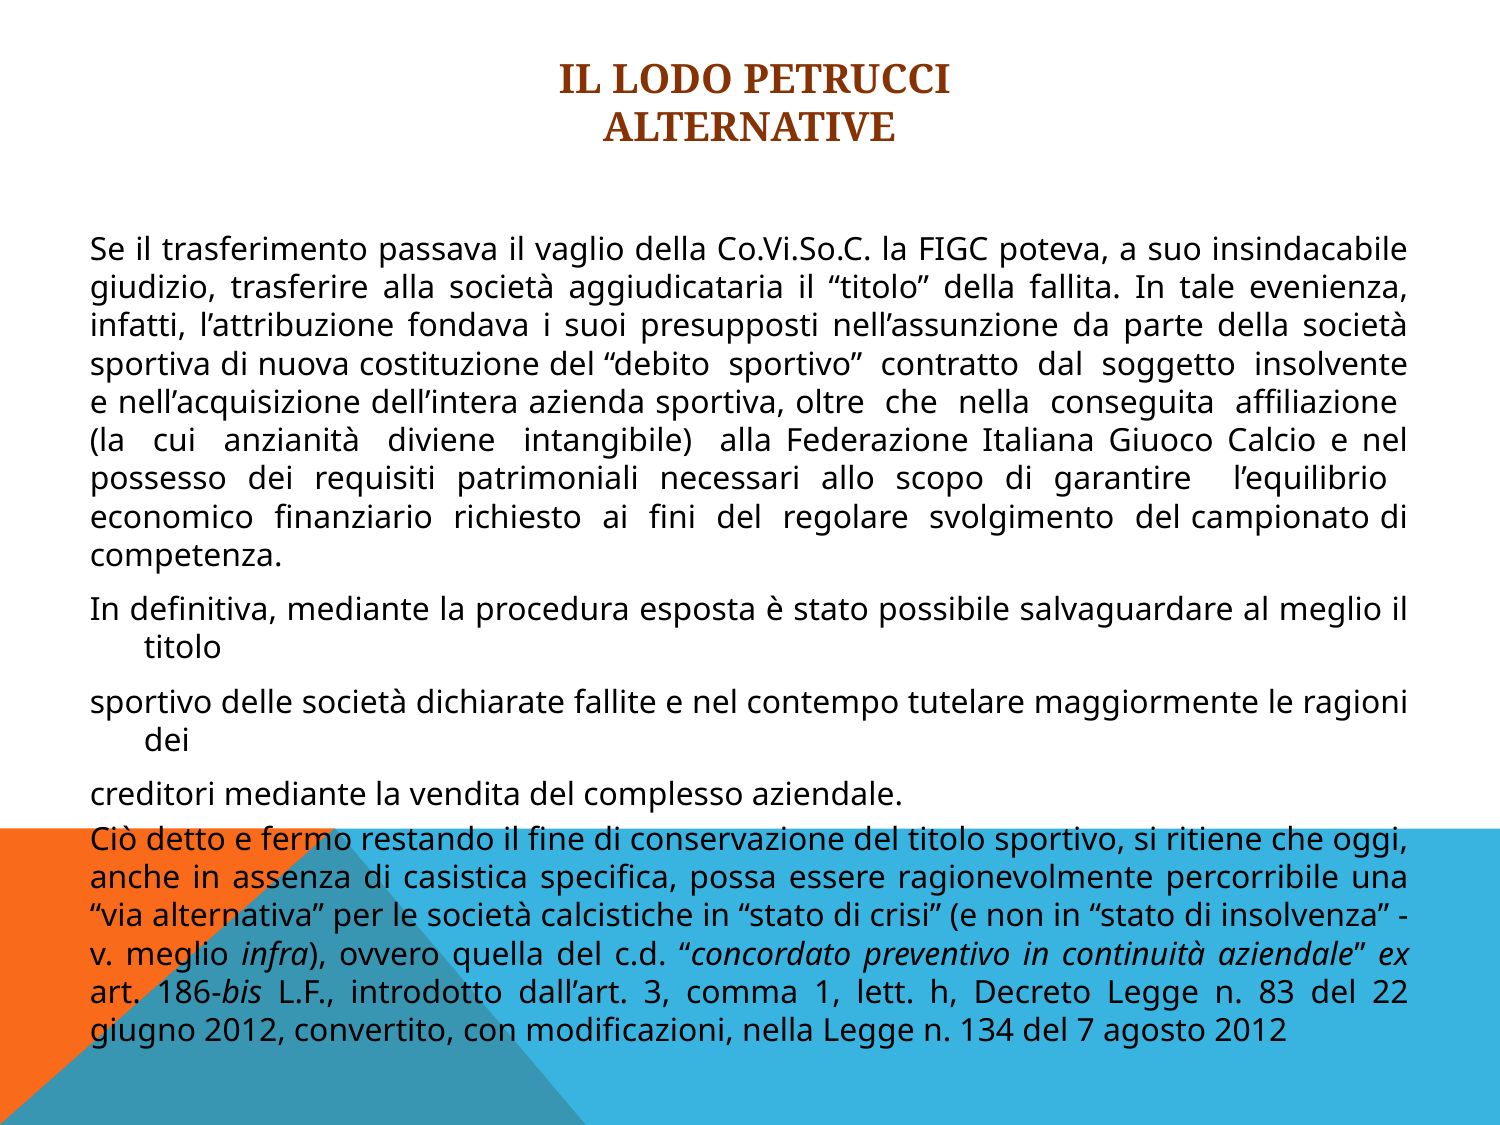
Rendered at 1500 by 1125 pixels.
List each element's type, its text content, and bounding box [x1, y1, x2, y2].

list Se il trasferimento passava il vaglio della Co.Vi.So.C. la FIGC poteva, a suo insindacabile giudizio, trasferire alla società aggiudicataria il “titolo” della fallita. In tale evenienza, infatti, l’attribuzione fondava i suoi presupposti nell’assunzione da parte della società sportiva di nuova costituzione del “debito sportivo” contratto dal soggetto insolvente e nell’acquisizione dell’intera azienda sportiva, oltre che nella conseguita affiliazione (la cui anzianità diviene intangibile) alla Federazione Italiana Giuoco Calcio e nel possesso dei requisiti patrimoniali necessari allo scopo di garantire l’equilibrio economico finanziario richiesto ai fini del regolare svolgimento del campionato di competenza. In definitiva, mediante la procedura esposta è stato possibile salvaguardare al meglio il titolo sportivo delle società dichiarate fallite e nel contempo tutelare maggiormente le ragioni dei creditori mediante la vendita del complesso aziendale. Ciò detto e fermo restando il fine di conservazione del titolo sportivo, si ritiene che oggi, anche in assenza di casistica specifica, possa essere ragionevolmente percorribile una “via alternativa” per le società calcistiche in “stato di crisi” (e non in “stato di insolvenza” - v. meglio infra), ovvero quella del c.d. “concordato preventivo in continuità aziendale” ex art. 186-bis L.F., introdotto dall’art. 3, comma 1, lett. h, Decreto Legge n. 83 del 22 giugno 2012, convertito, con modificazioni, nella Legge n. 134 del 7 agosto 2012 [74, 220, 1425, 1067]
title Il lodo Petrucci alternative [74, 44, 1425, 207]
